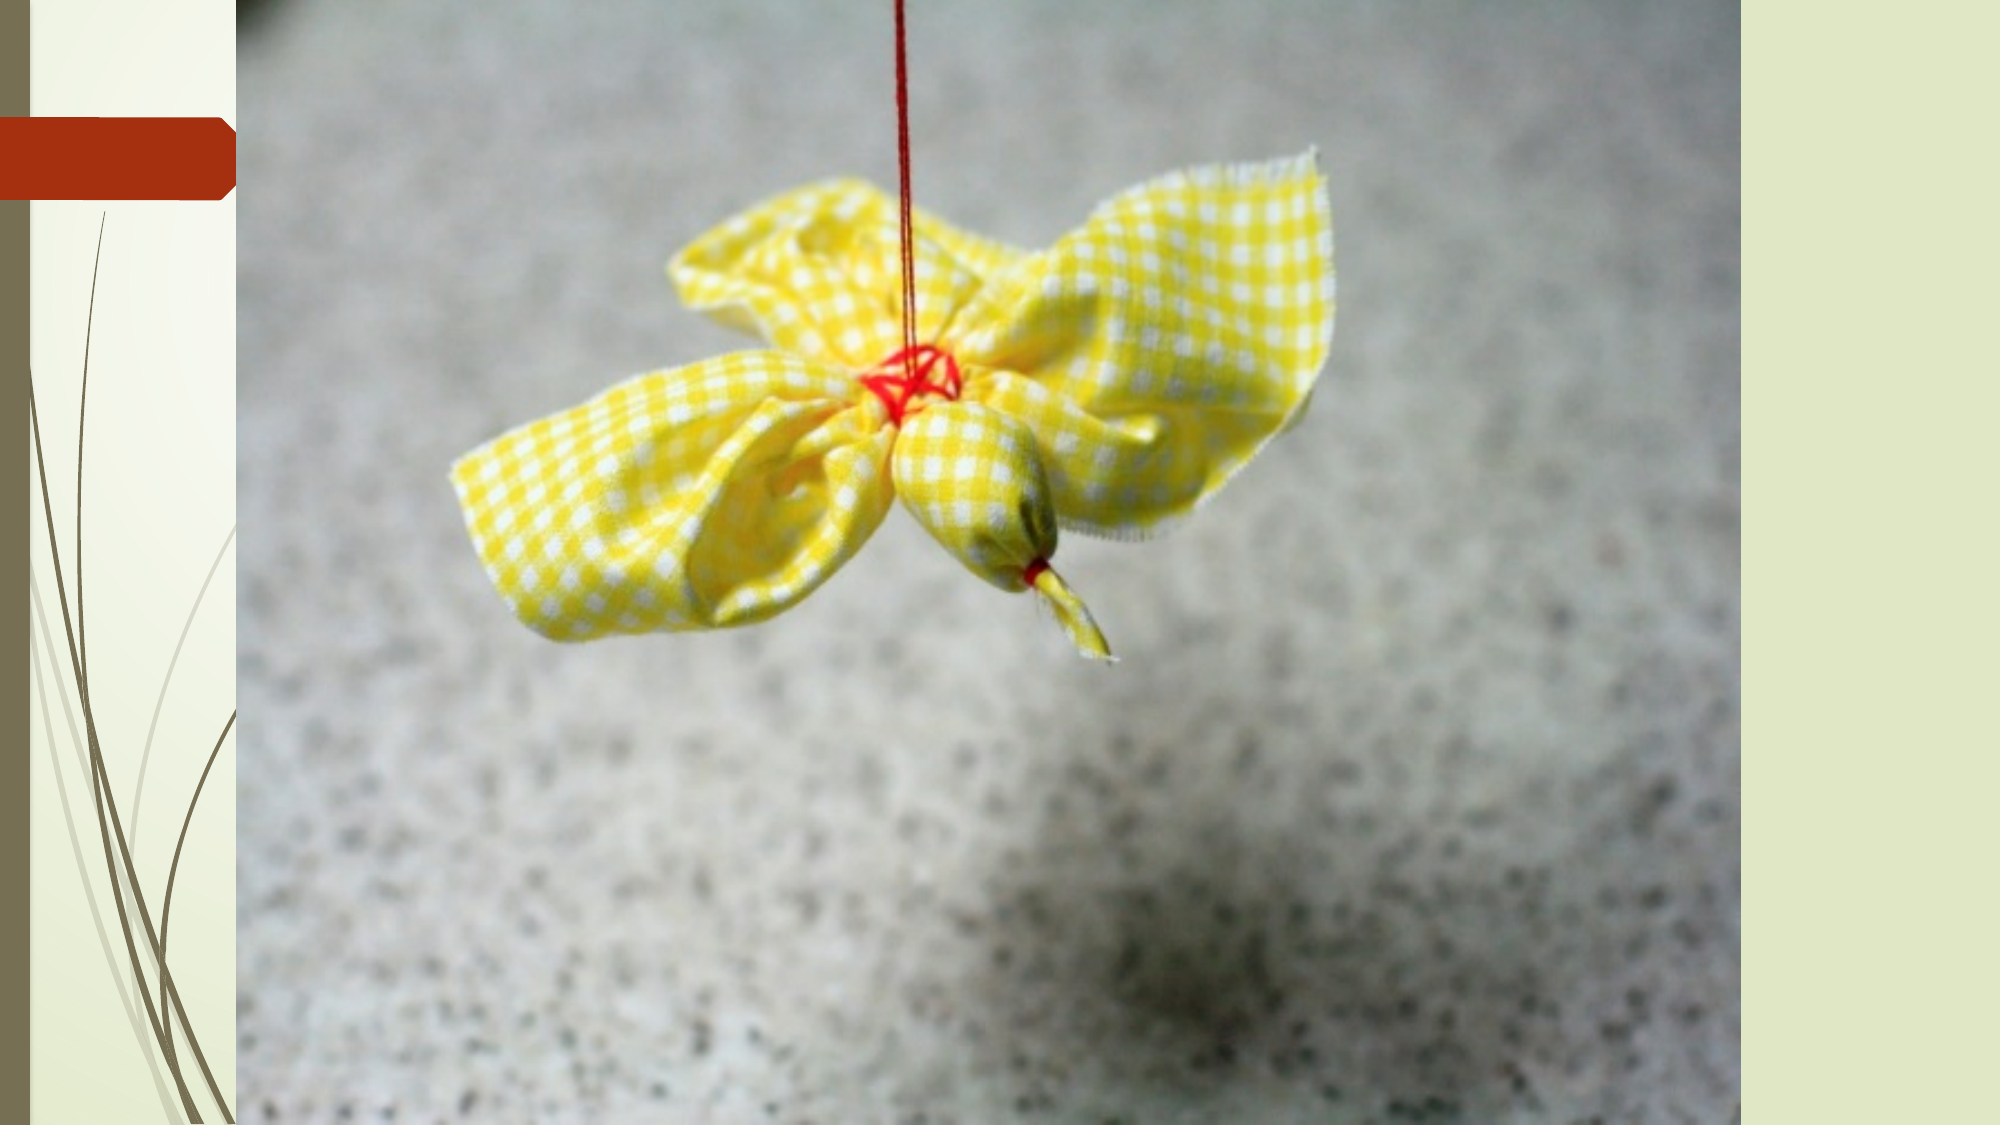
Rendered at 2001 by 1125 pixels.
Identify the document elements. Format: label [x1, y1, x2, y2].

picture [236, 0, 1742, 1125]
